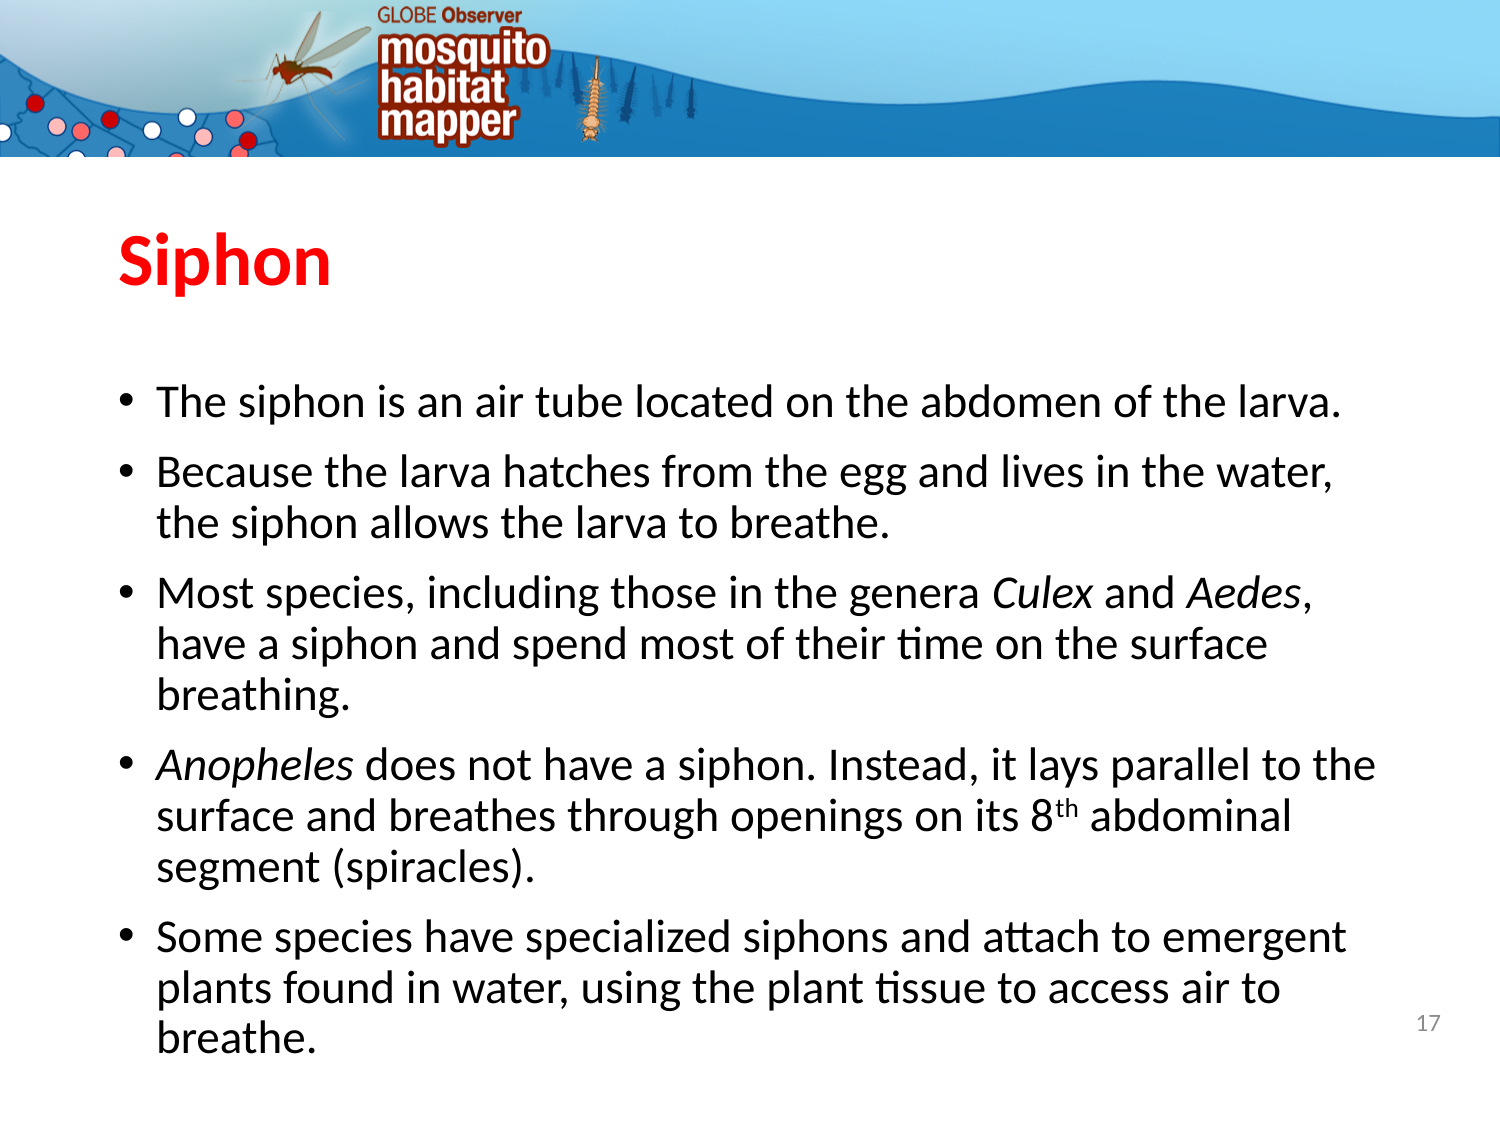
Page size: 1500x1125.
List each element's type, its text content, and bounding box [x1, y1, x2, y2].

slide_number 16 [1397, 991, 1457, 1051]
list The siphon is an air tube located on the abdomen of the larva. Because the larva hatches from the egg and lives in the water, the siphon allows the larva to breathe. Most species, including those in the genera Culex and Aedes, have a siphon and spend most of their time on the surface breathing. Anopheles does not have a siphon. Instead, it lays parallel to the surface and breathes through openings on its 8th abdominal segment (spiracles). Some species have specialized siphons and attach to emergent plants found in water, using the plant tissue to access air to breathe. [103, 369, 1397, 1084]
title Siphon [103, 157, 1397, 369]
picture [0, 0, 1500, 157]
